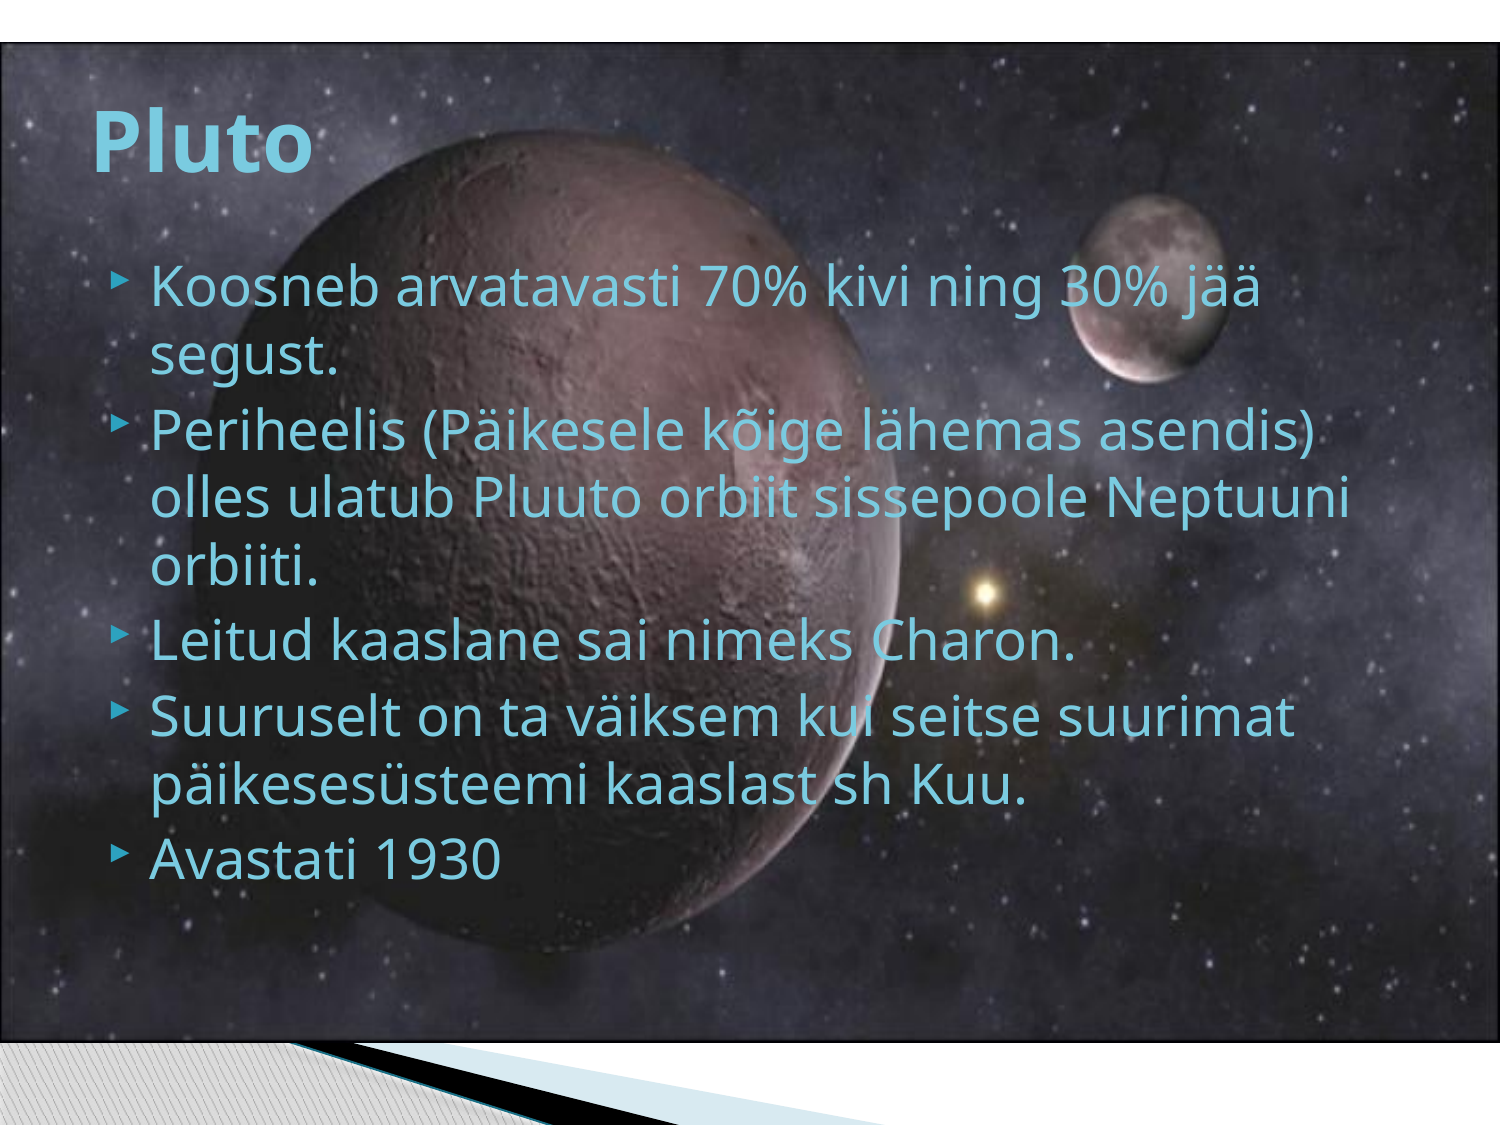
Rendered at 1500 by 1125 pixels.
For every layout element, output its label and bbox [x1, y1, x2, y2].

picture [0, 42, 1500, 1043]
